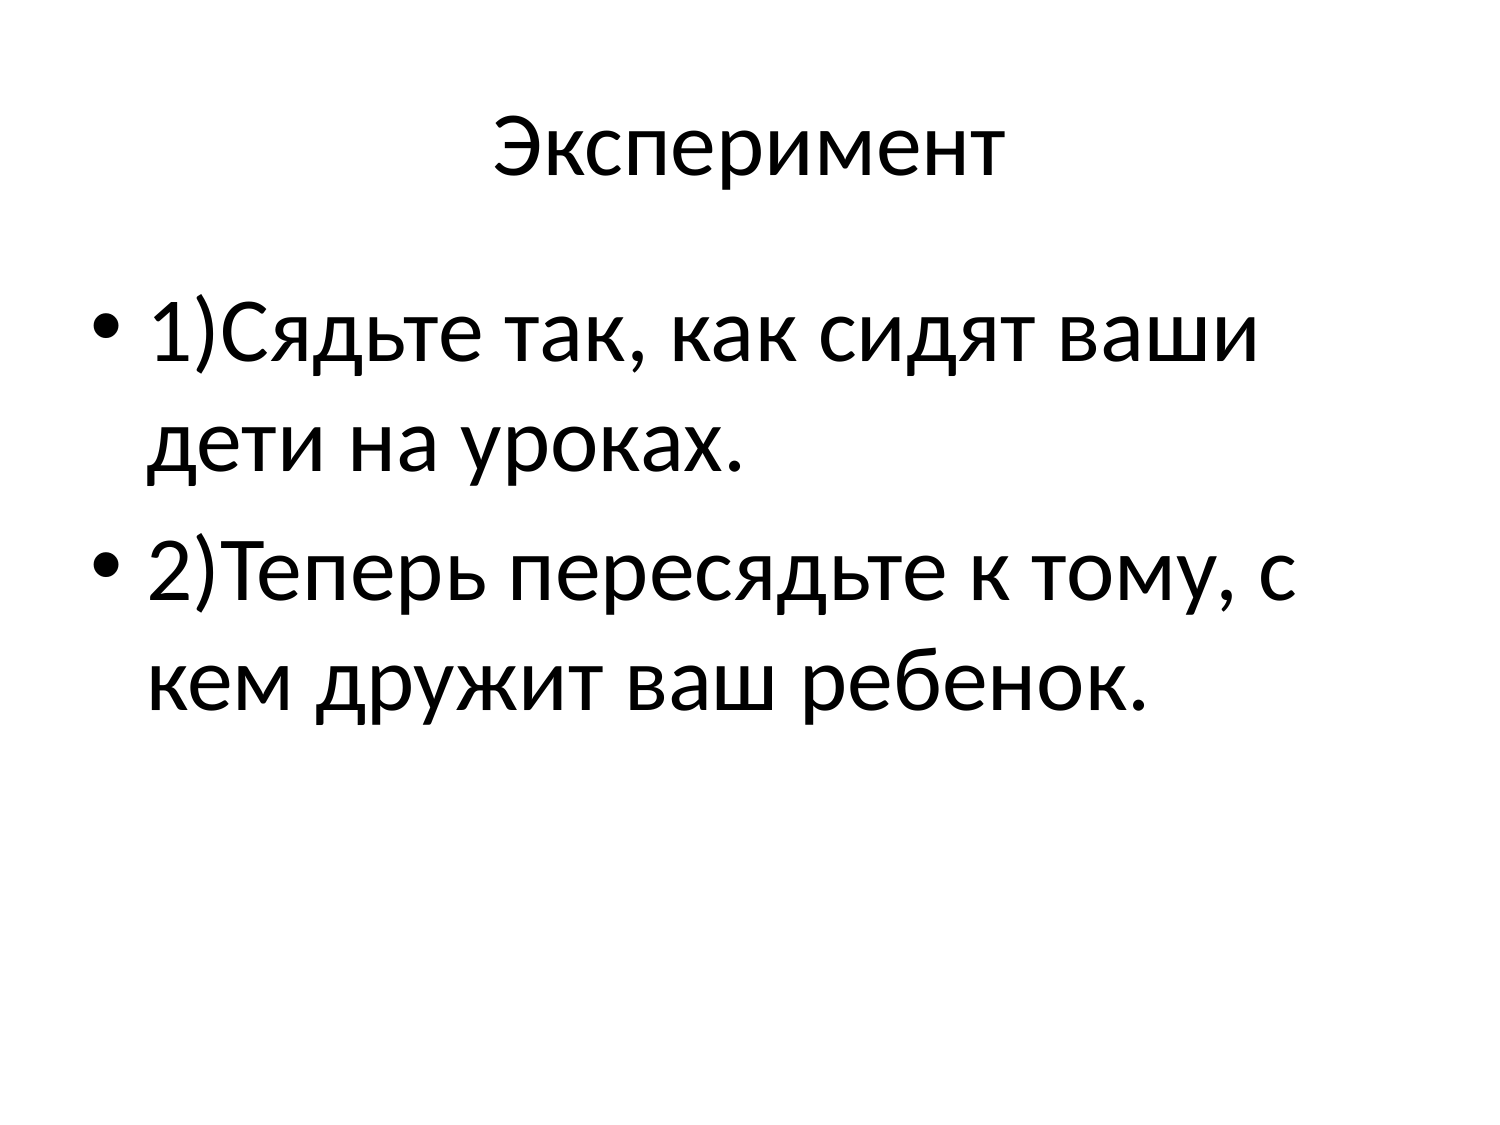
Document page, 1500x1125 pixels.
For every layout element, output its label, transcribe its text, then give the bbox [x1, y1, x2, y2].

list 1)Сядьте так, как сидят ваши дети на уроках. 2)Теперь пересядьте к тому, с кем дружит ваш ребенок. [75, 262, 1425, 1005]
title Эксперимент [75, 45, 1425, 233]
